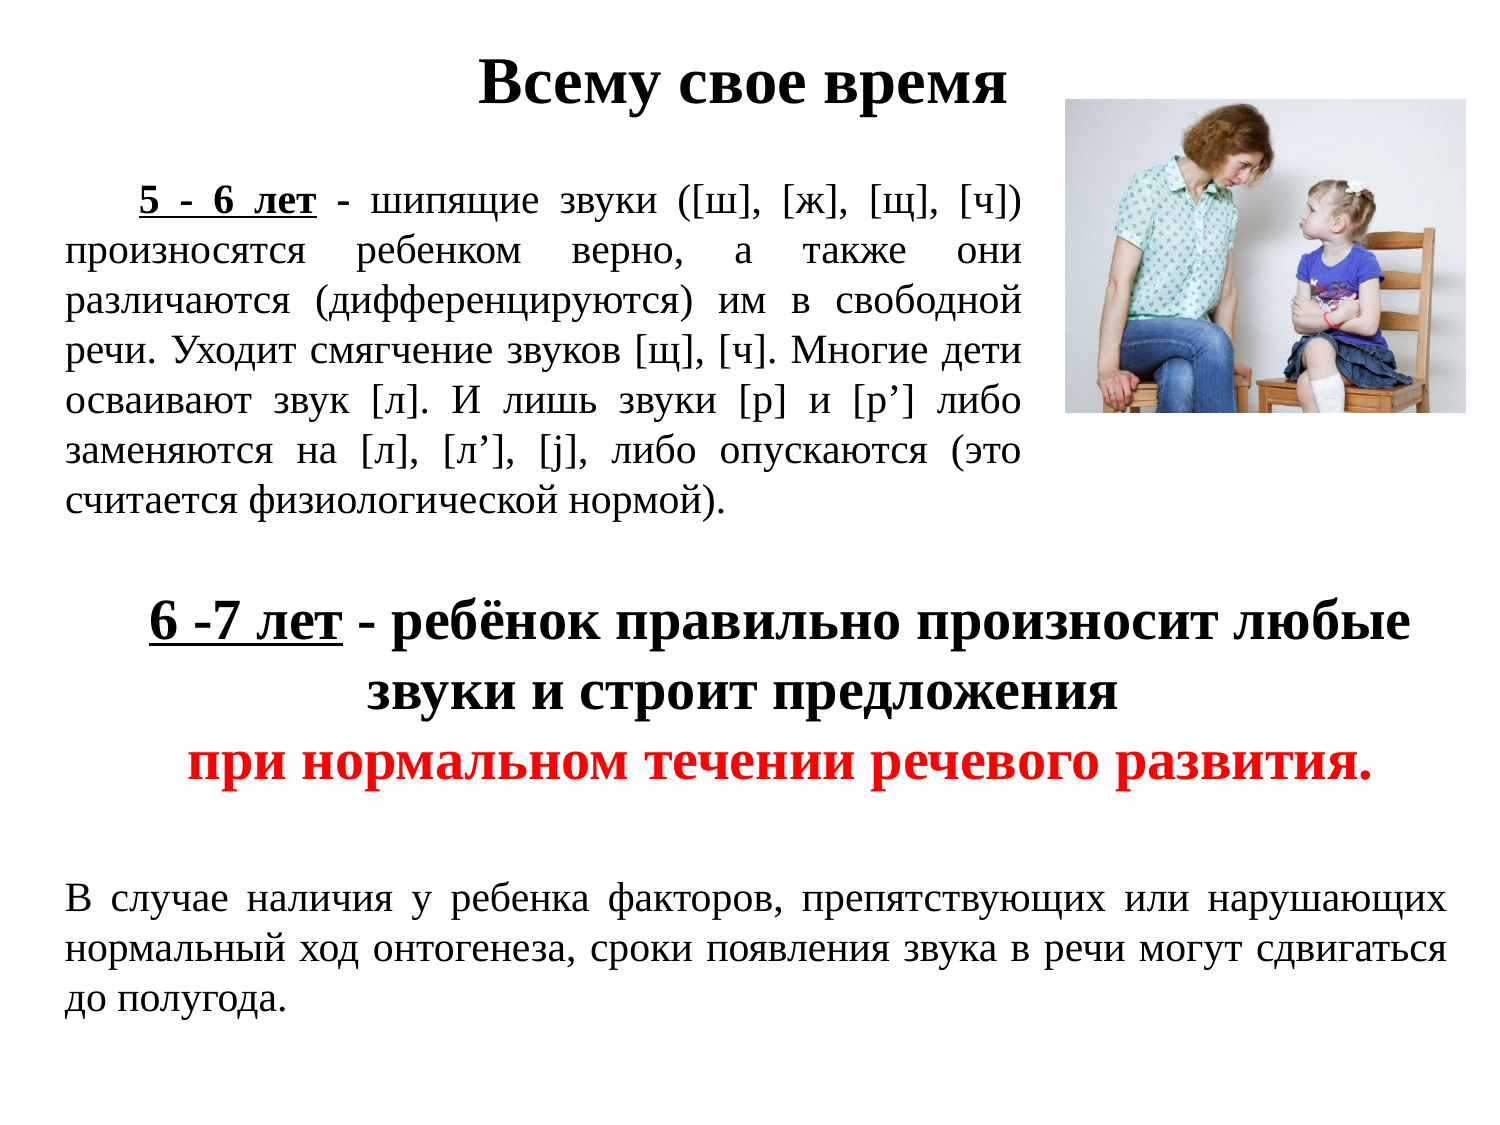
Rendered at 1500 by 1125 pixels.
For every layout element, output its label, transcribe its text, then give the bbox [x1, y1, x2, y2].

text_box 5 - 6 лет - шипящие звуки ([ш], [ж], [щ], [ч]) произносятся ребенком верно, а также они различаются (дифференцируются) им в свободной речи. Уходит смягчение звуков [щ], [ч]. Многие дети осваивают звук [л]. И лишь звуки [р] и [р’] либо заменяются на [л], [л’], [j], либо опускаются (это считается физиологической нормой). [49, 164, 1038, 530]
picture [1064, 99, 1466, 413]
text_box 6 -7 лет - ребёнок правильно произносит любые звуки и строит предложения при нормальном течении речевого развития. [37, 573, 1450, 799]
text_box В случае наличия у ребенка факторов, препятствующих или нарушающих нормальный ход онтогенеза, сроки появления звука в речи могут сдвигаться до полугода. [49, 862, 1463, 1028]
text_box Всему свое время [350, 28, 1138, 124]
